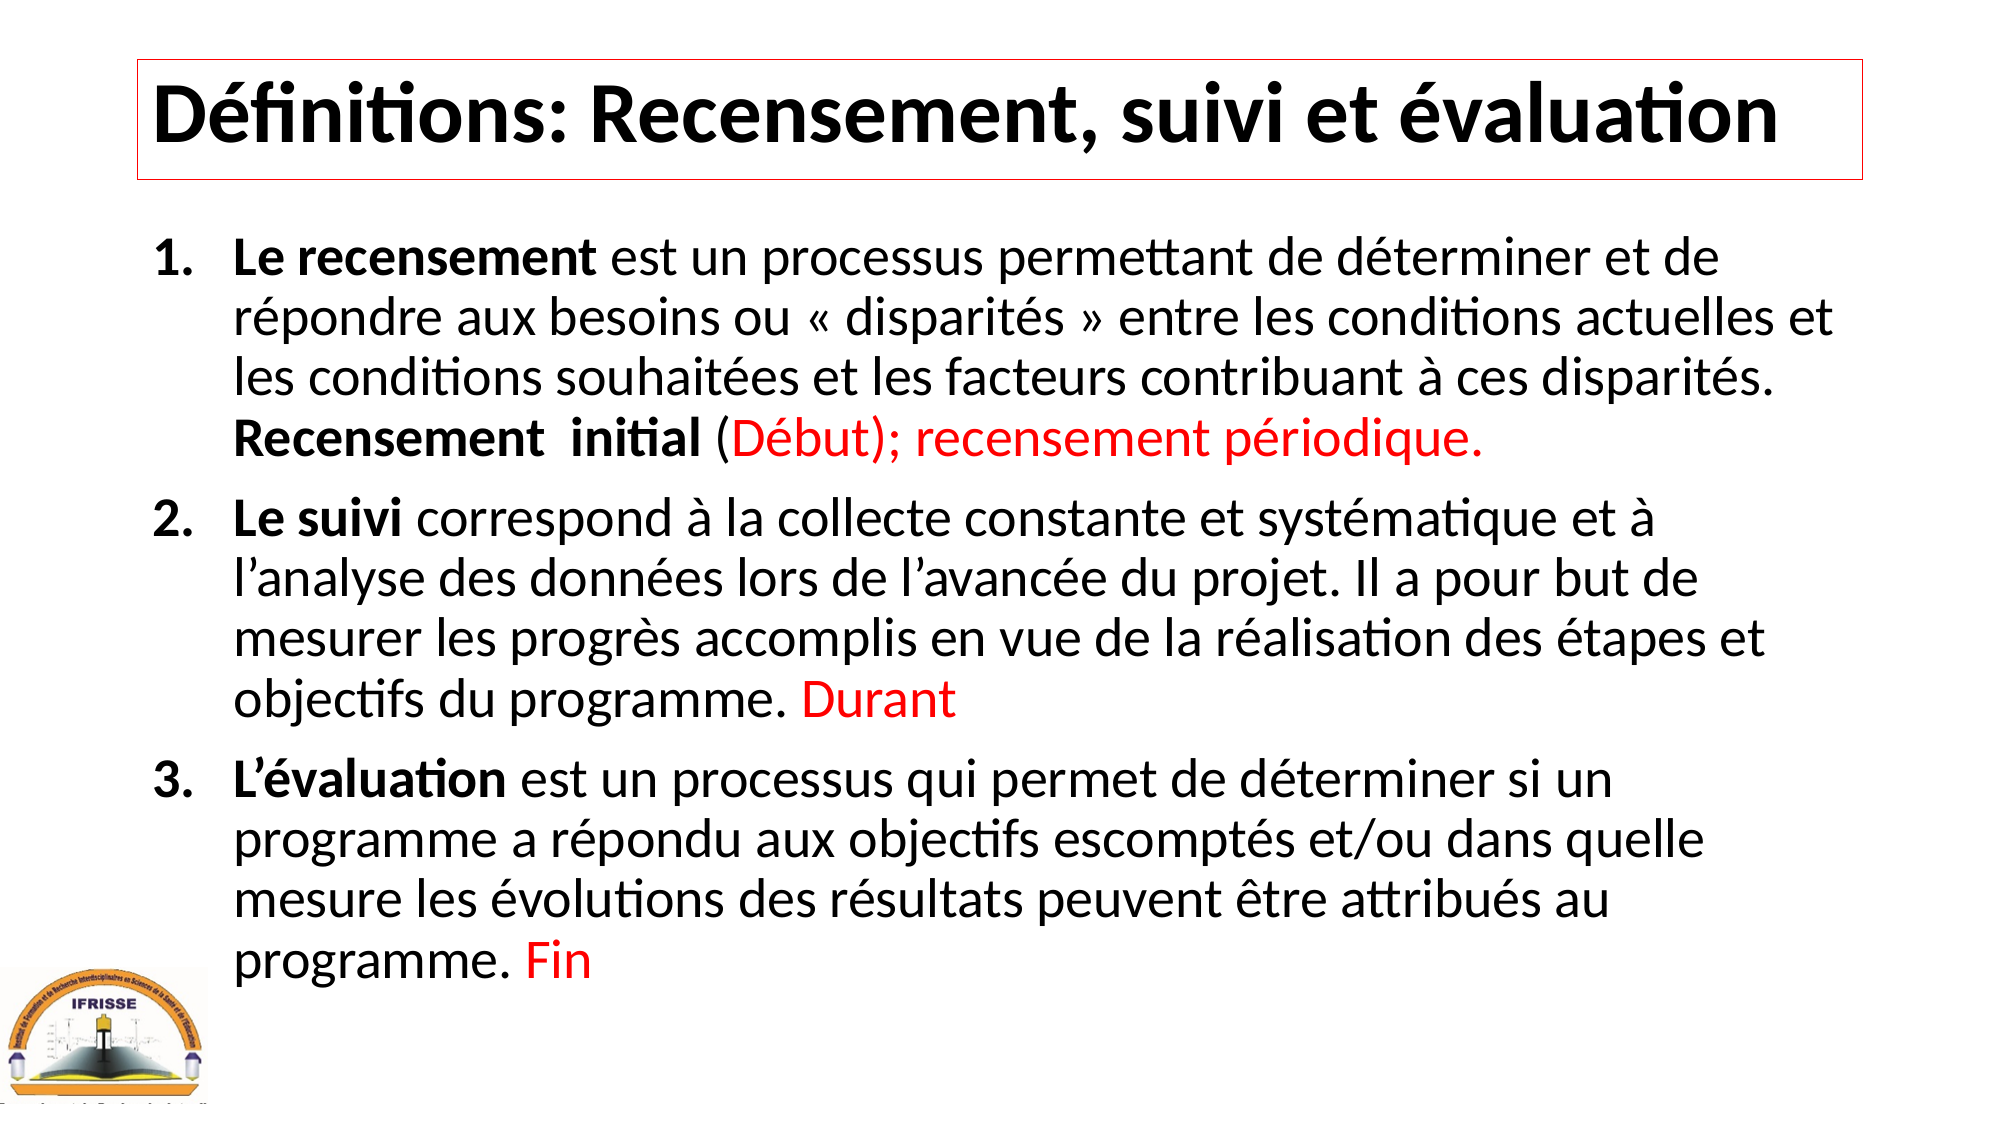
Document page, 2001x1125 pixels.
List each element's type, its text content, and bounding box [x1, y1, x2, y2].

picture [0, 967, 208, 1104]
title Définitions: Recensement, suivi et évaluation [137, 59, 1863, 180]
list Le recensement est un processus permettant de déterminer et de répondre aux besoins ou « disparités » entre les conditions actuelles et les conditions souhaitées et les facteurs contribuant à ces disparités. Recensement initial (Début); recensement périodique. Le suivi correspond à la collecte constante et systématique et à l’analyse des données lors de l’avancée du projet. Il a pour but de mesurer les progrès accomplis en vue de la réalisation des étapes et objectifs du programme. Durant L’évaluation est un processus qui permet de déterminer si un programme a répondu aux objectifs escomptés et/ou dans quelle mesure les évolutions des résultats peuvent être attribués au programme. Fin [137, 219, 1863, 1014]
